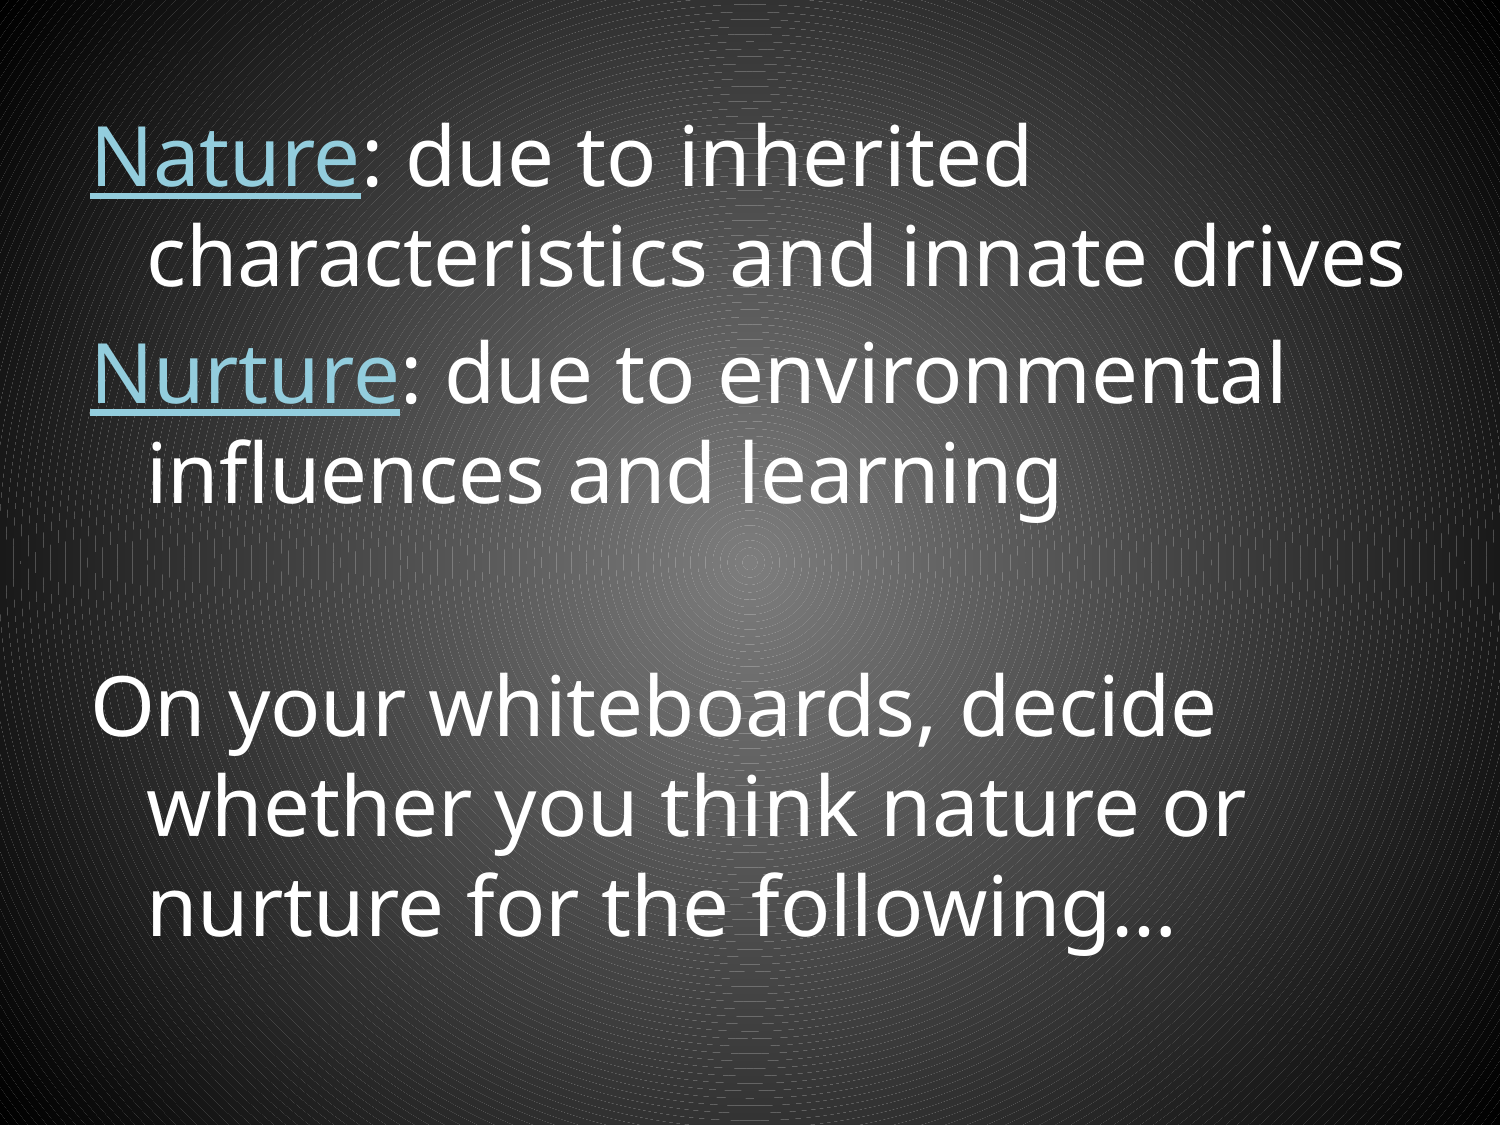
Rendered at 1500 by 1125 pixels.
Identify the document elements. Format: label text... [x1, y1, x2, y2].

list Nature: due to inherited characteristics and innate drives Nurture: due to environmental influences and learning On your whiteboards, decide whether you think nature or nurture for the following… [75, 95, 1425, 1005]
